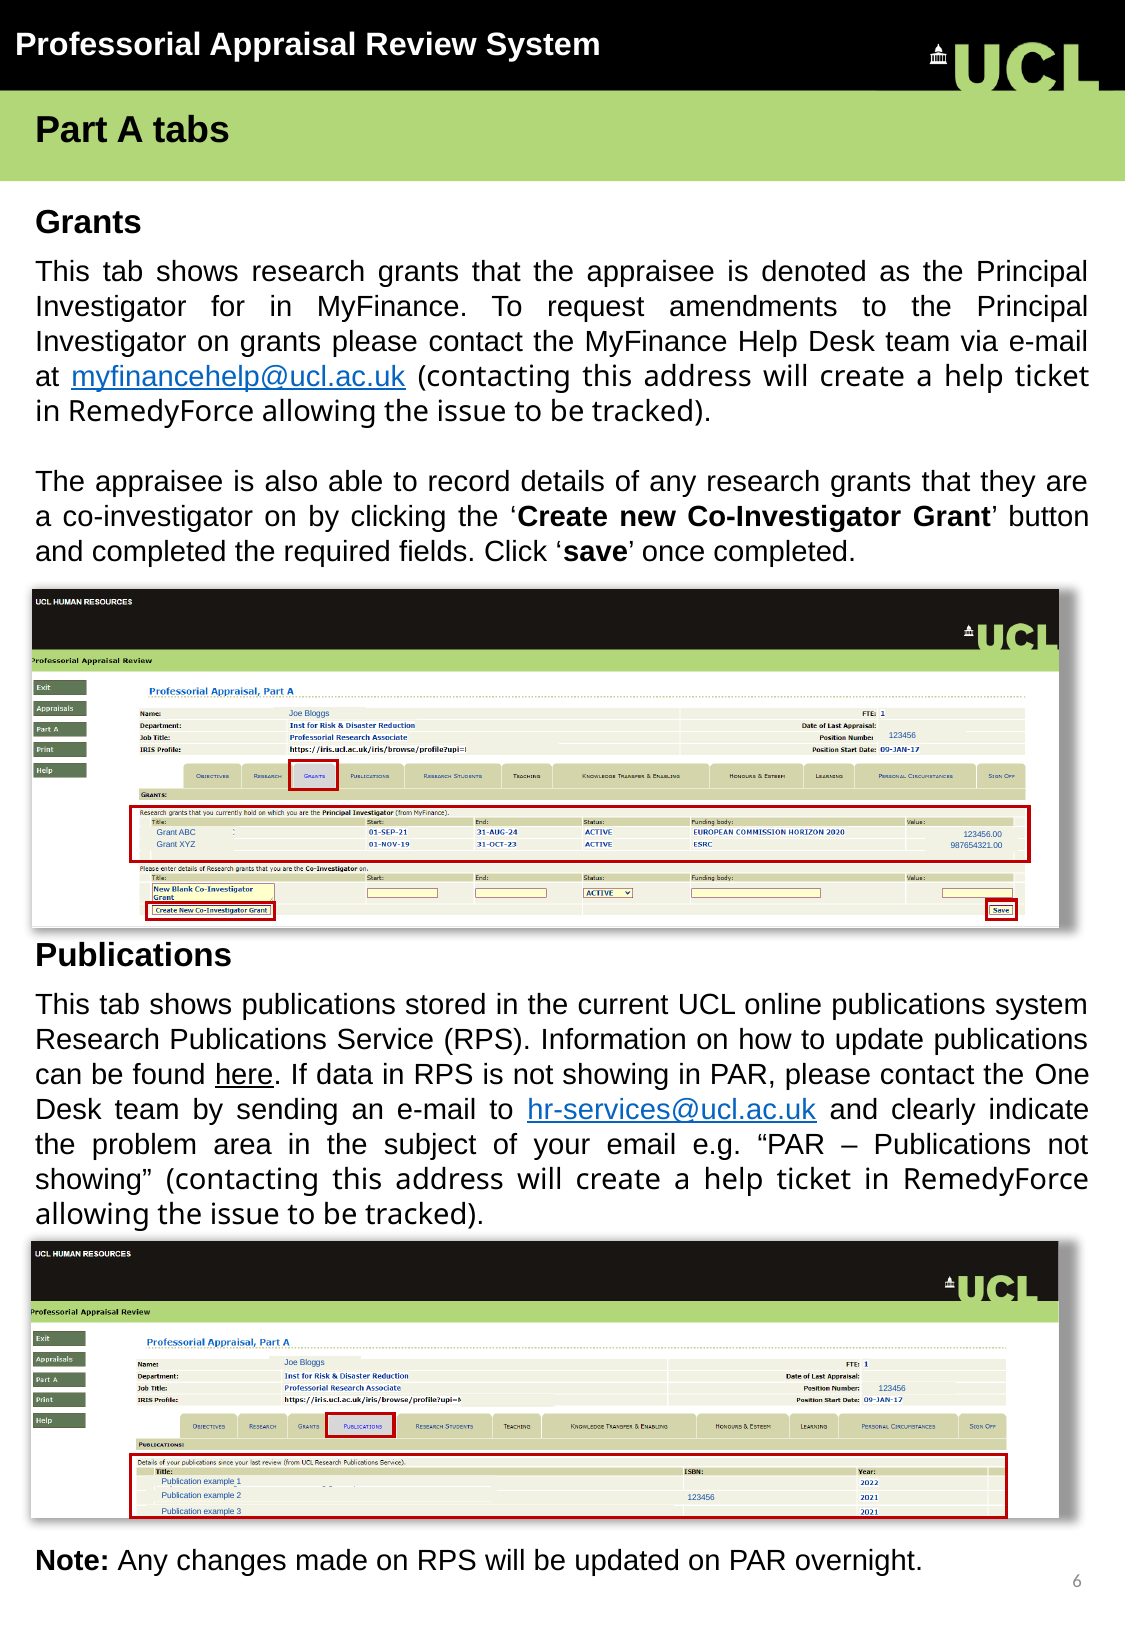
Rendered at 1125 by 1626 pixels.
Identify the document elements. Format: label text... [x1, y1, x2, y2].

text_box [30, 1241, 1059, 1518]
text_box [0, 91, 1125, 182]
slide_number 6 [1029, 1537, 1125, 1624]
picture [0, 0, 1125, 91]
text_box Grants This tab shows research grants that the appraisee is denoted as the Principal Investigator for in MyFinance. To request amendments to the Principal Investigator on grants please contact the MyFinance Help Desk team via e-mail at myfinancehelp@ucl.ac.uk (contacting this address will create a help ticket in RemedyForce allowing the issue to be tracked). The appraisee is also able to record details of any research grants that they are a co-investigator on by clicking the ‘Create new Co-Investigator Grant’ button and completed the required fields. Click ‘save’ once completed. [20, 192, 1105, 575]
text_box Part A tabs [20, 97, 1105, 157]
text_box Publications This tab shows publications stored in the current UCL online publications system Research Publications Service (RPS). Information on how to update publications can be found here. If data in RPS is not showing in PAR, please contact the One Desk team by sending an e-mail to hr-services@ucl.ac.uk and clearly indicate the problem area in the subject of your email e.g. “PAR – Publications not showing” (contacting this address will create a help ticket in RemedyForce allowing the issue to be tracked). [20, 925, 1105, 1238]
text_box Note: Any changes made on RPS will be updated on PAR overnight. [20, 1534, 1105, 1584]
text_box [32, 589, 1059, 928]
